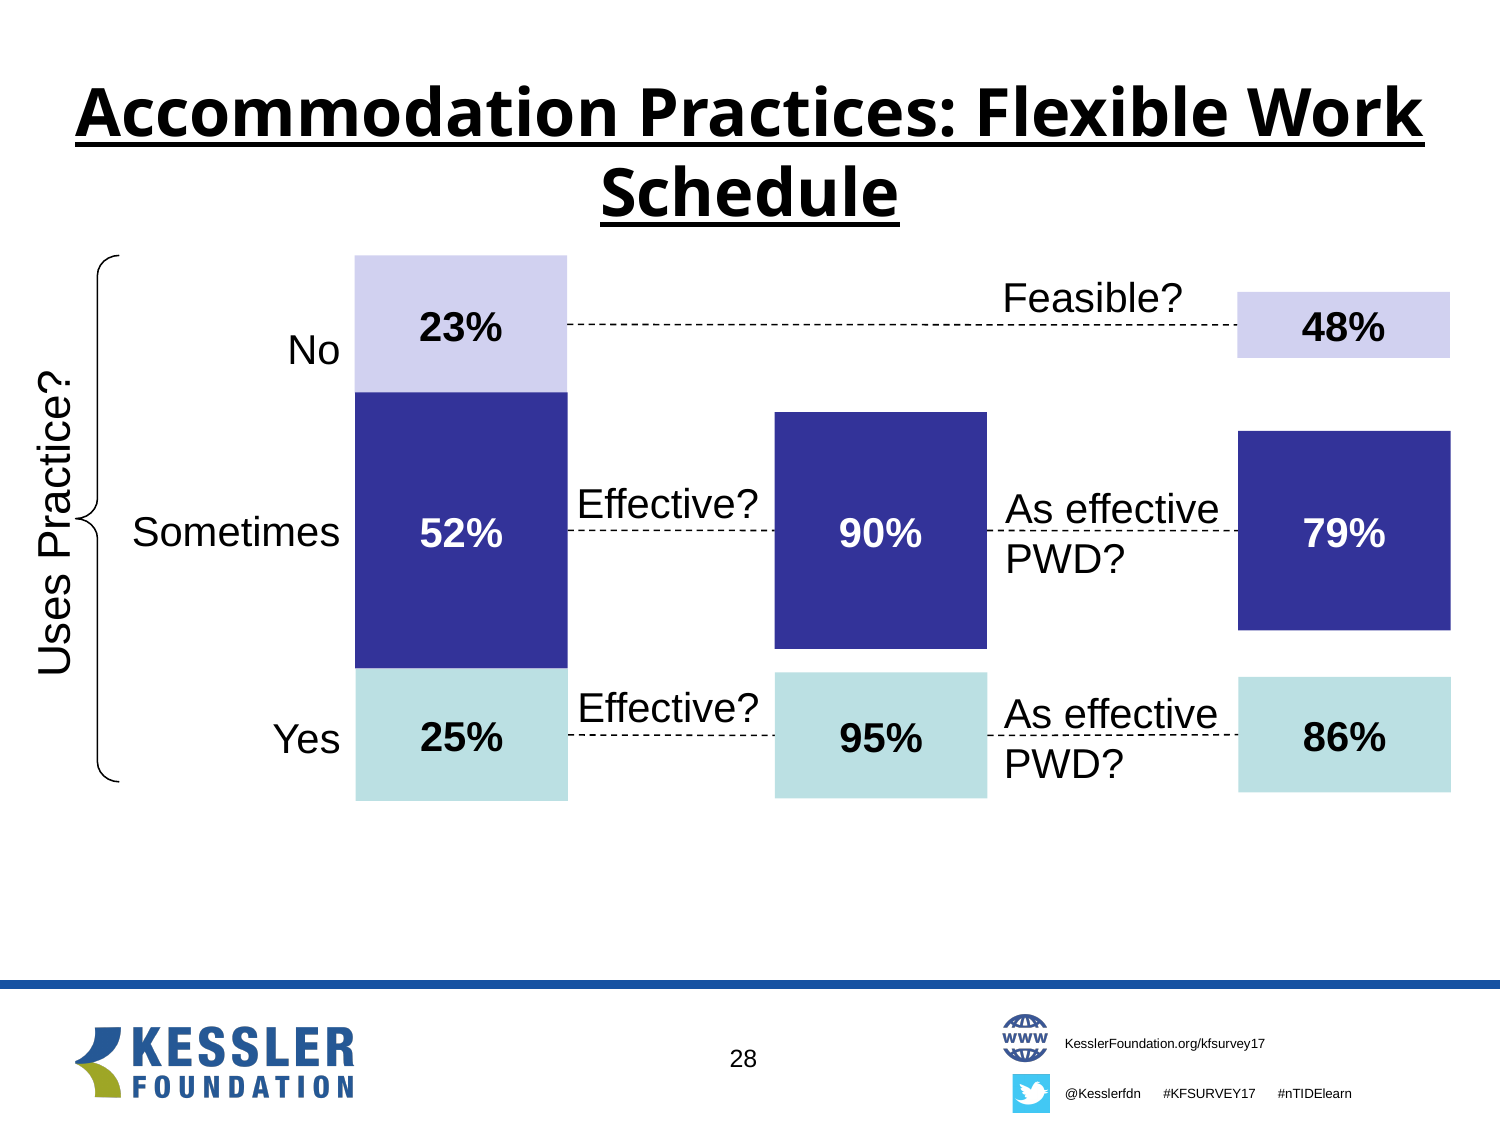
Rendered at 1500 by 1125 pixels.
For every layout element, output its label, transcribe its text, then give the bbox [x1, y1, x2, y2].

text_box 28 [712, 1031, 775, 1082]
text_box 86% [1236, 675, 1453, 794]
text_box 79% [1236, 429, 1453, 632]
text_box No [149, 315, 356, 381]
text_box 48% [1235, 290, 1452, 360]
text_box Feasible? [987, 262, 1214, 322]
text_box 90% [772, 410, 989, 651]
text_box 23% [353, 253, 569, 390]
text_box As effective PWD? [988, 679, 1236, 734]
text_box As effective PWD? [988, 743, 1241, 795]
title Accommodation Practices: Flexible Work Schedule [0, 62, 1500, 200]
text_box Yes [192, 704, 356, 770]
text_box 25% [353, 670, 570, 803]
text_box 52% [353, 390, 570, 670]
text_box Uses Practice? [16, 347, 87, 693]
text_box Effective? [561, 469, 788, 535]
text_box 95% [773, 670, 989, 801]
text_box Sometimes [120, 496, 356, 562]
text_box [74, 254, 120, 783]
text_box As effective PWD? [990, 474, 1267, 590]
text_box Effective? [562, 673, 773, 739]
